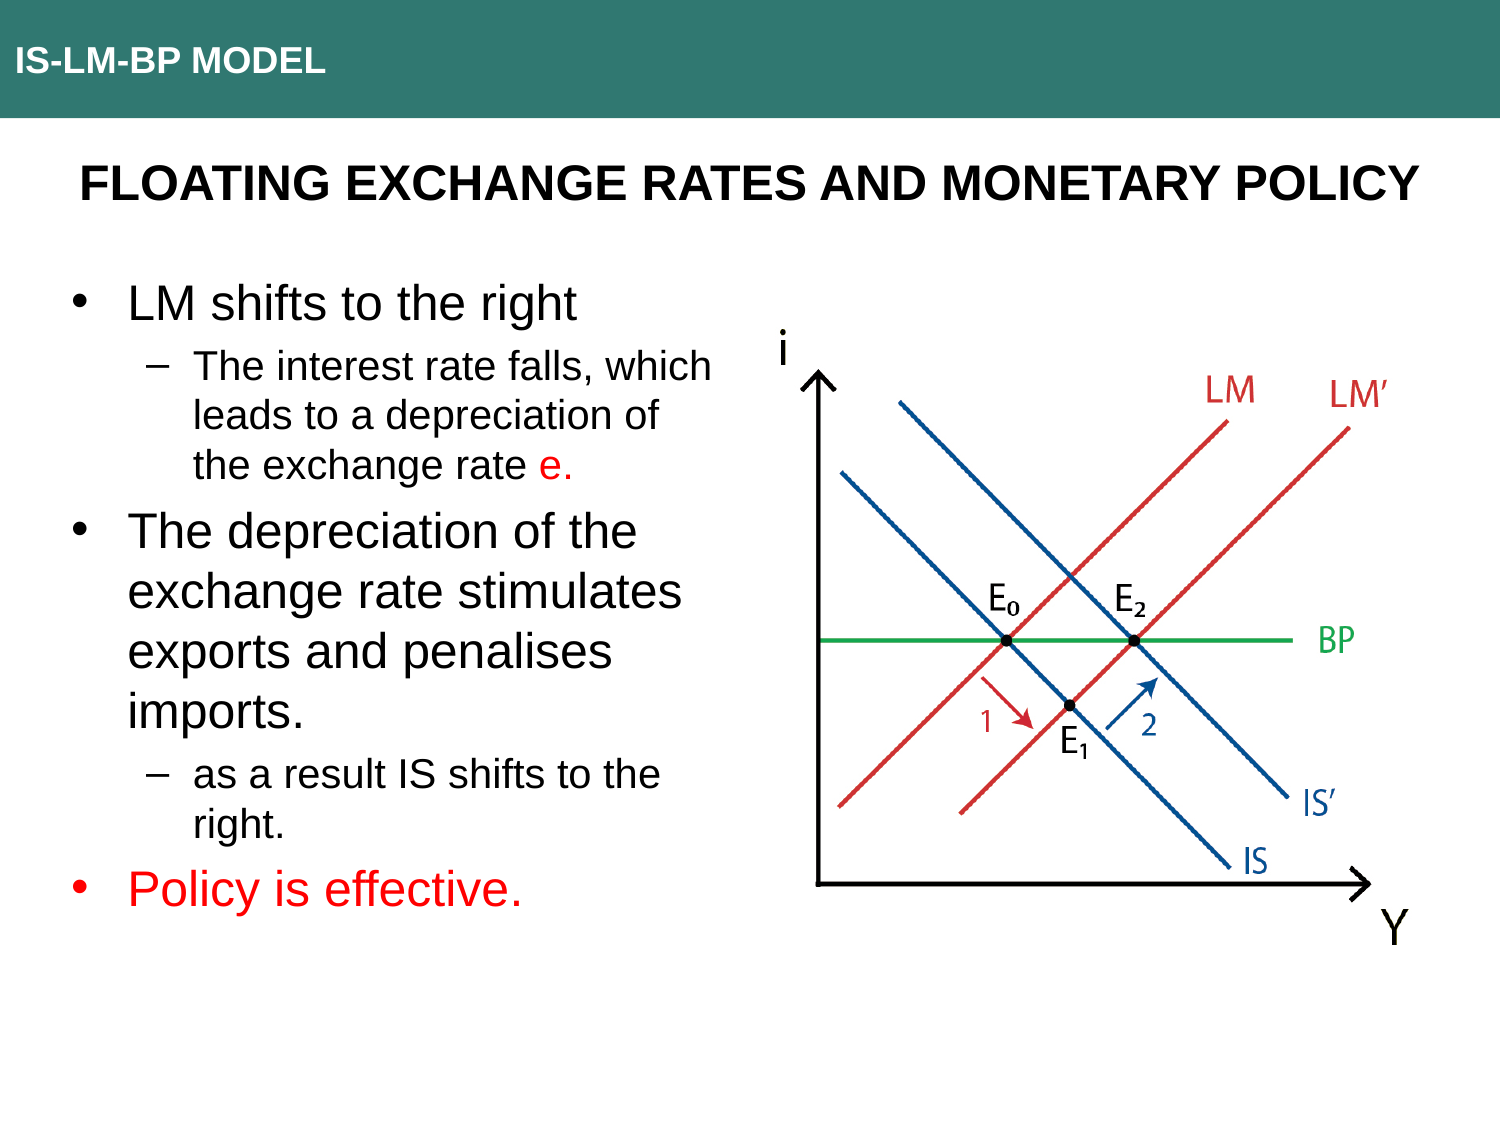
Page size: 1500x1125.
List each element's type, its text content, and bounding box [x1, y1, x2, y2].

text_box FLOATING EXCHANGE RATES AND MONETARY POLICY [56, 143, 1444, 218]
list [762, 301, 1426, 967]
text_box IS-LM-BP MODEL [0, 0, 1500, 120]
list LM shifts to the right The interest rate falls, which leads to a depreciation of the exchange rate e. The depreciation of the exchange rate stimulates exports and penalises imports. as a result IS shifts to the right. Policy is effective. [56, 262, 738, 1005]
